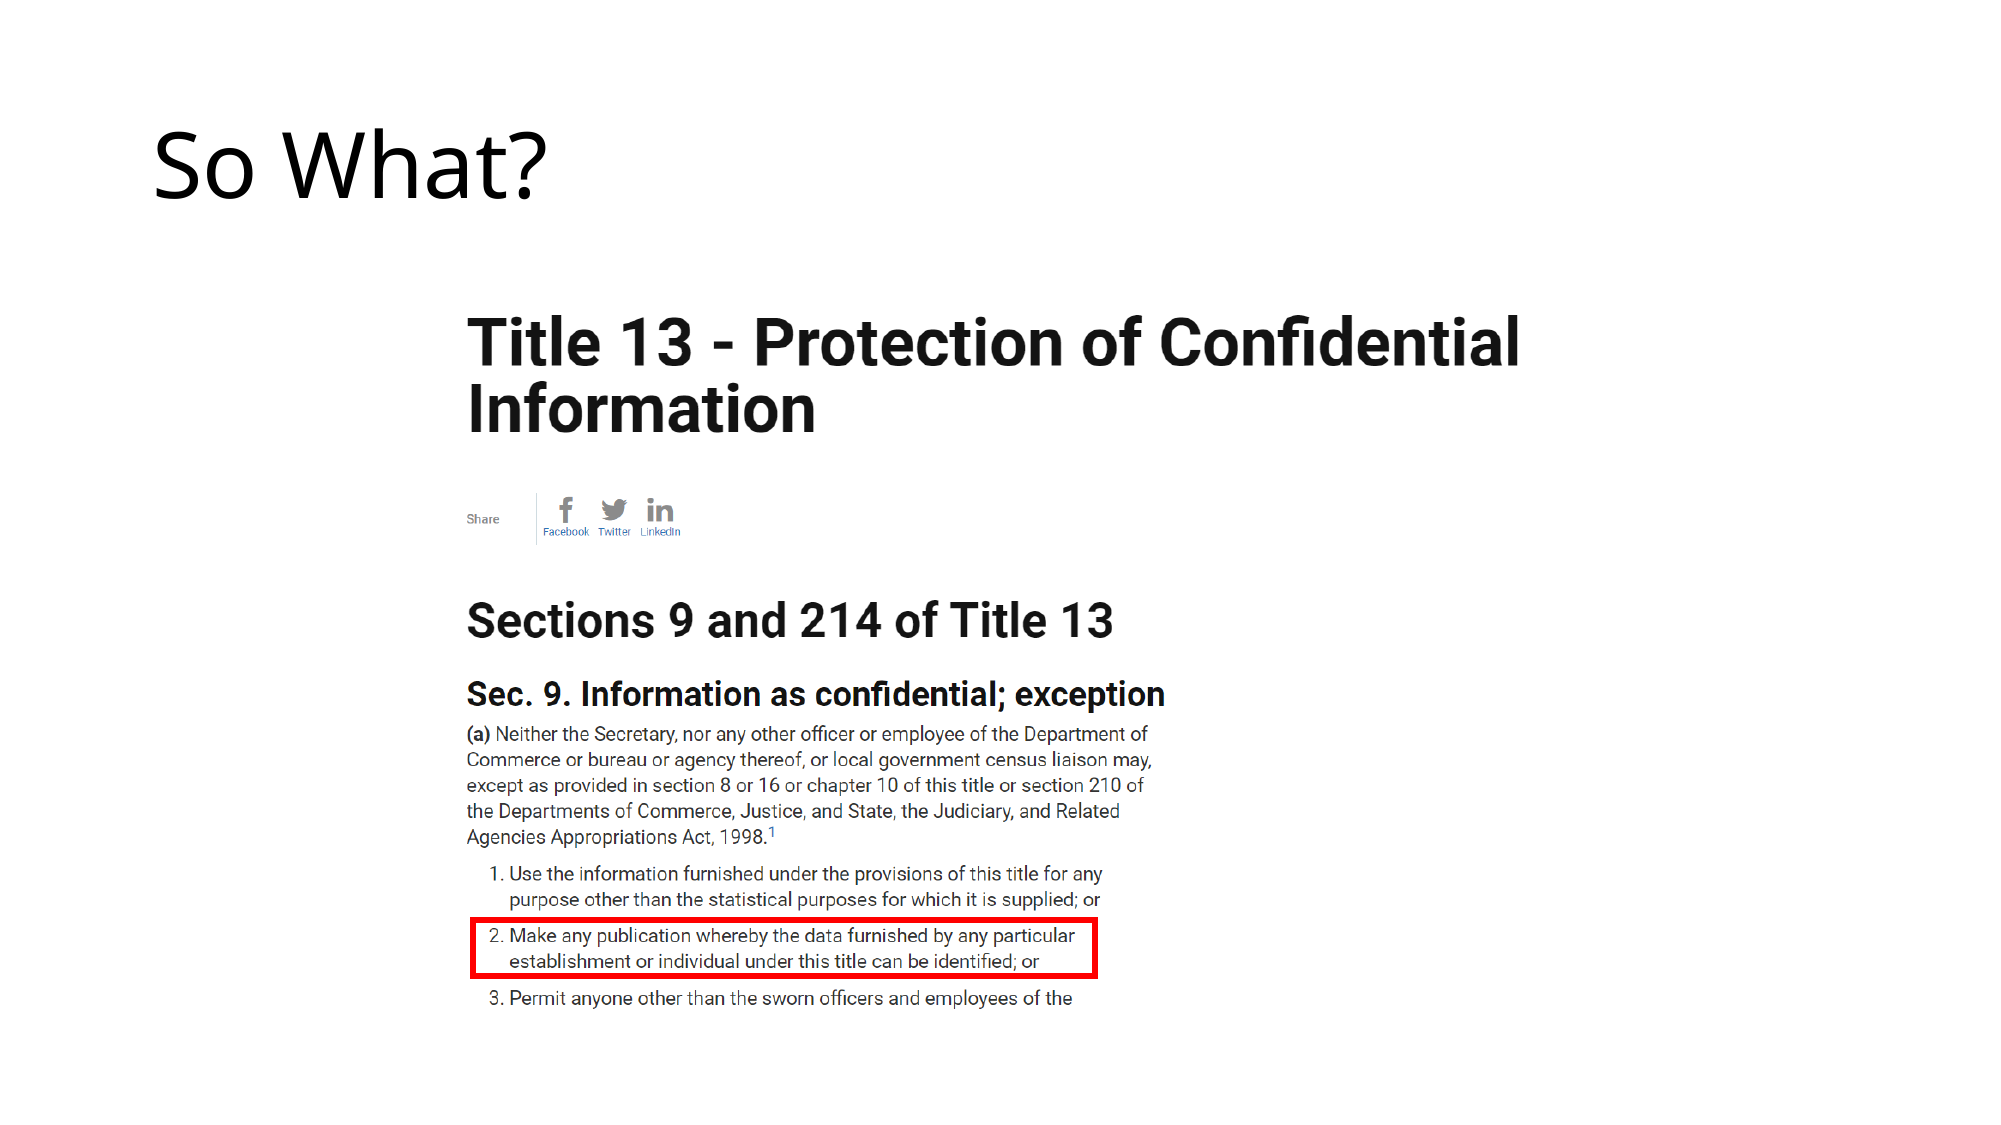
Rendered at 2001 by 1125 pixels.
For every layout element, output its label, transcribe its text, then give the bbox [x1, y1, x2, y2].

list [455, 299, 1545, 1014]
title So What? [137, 59, 1863, 278]
